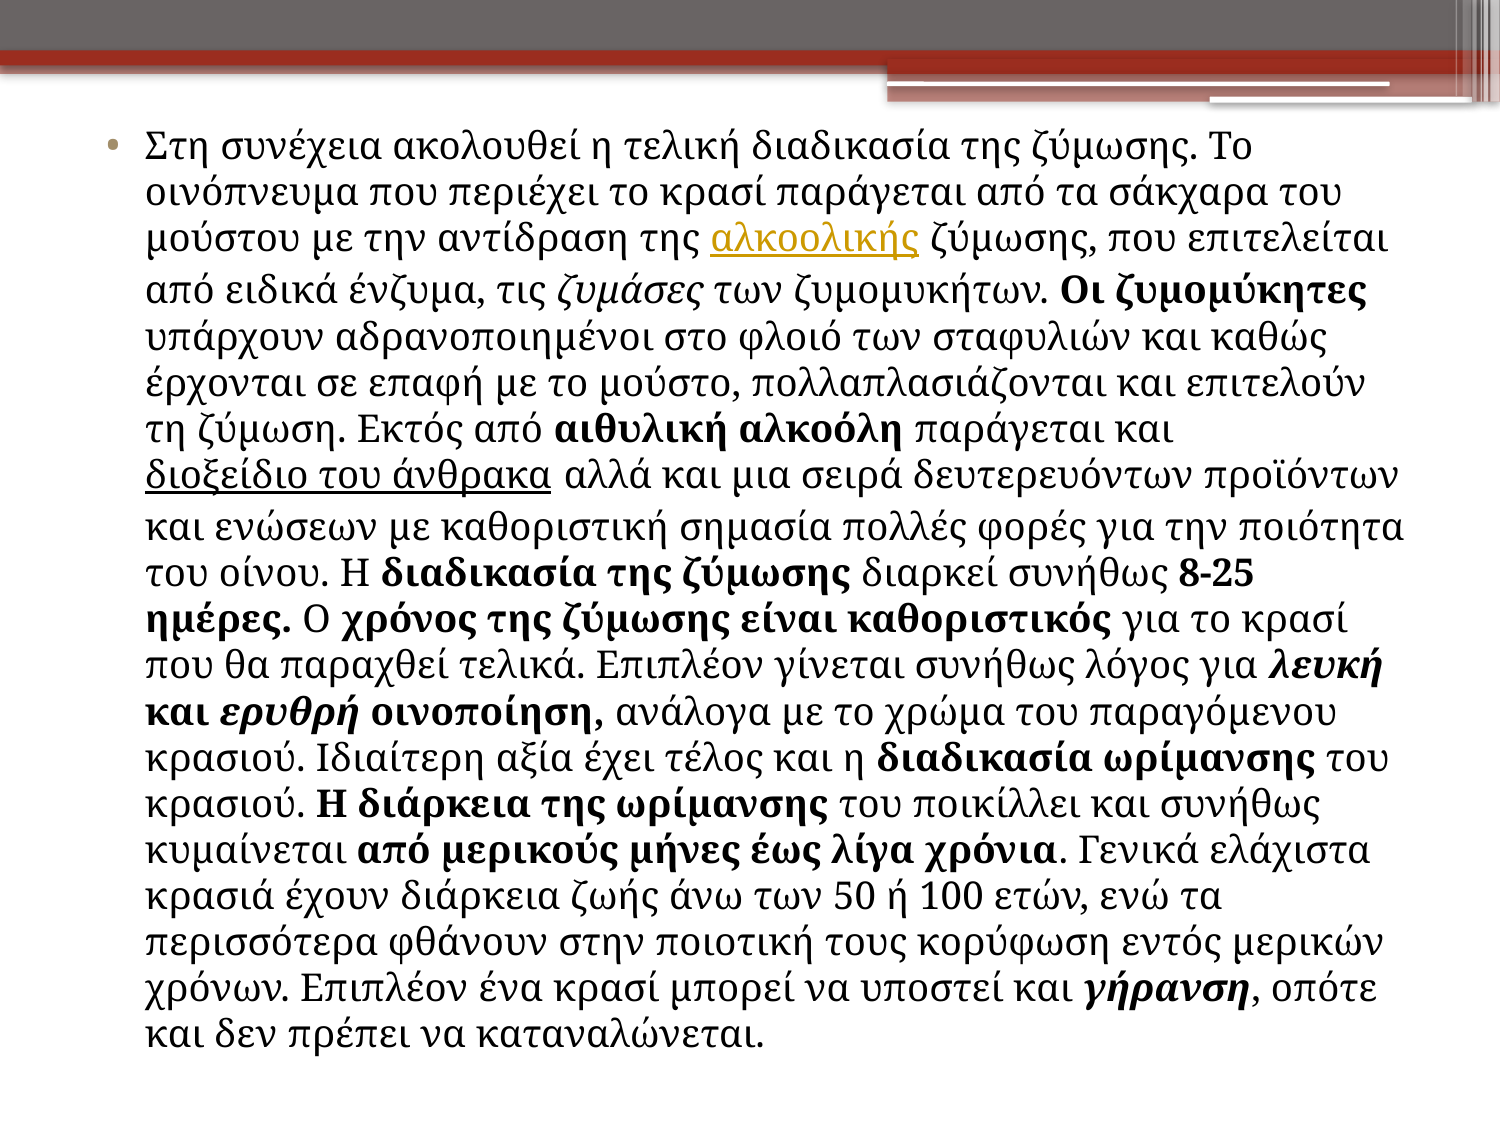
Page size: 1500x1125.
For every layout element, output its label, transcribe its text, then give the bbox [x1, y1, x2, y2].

list Στη συνέχεια ακολουθεί η τελική διαδικασία της ζύμωσης. Το οινόπνευμα που περιέχει το κρασί παράγεται από τα σάκχαρα του μούστου με την αντίδραση της αλκοολικής ζύμωσης, που επιτελείται από ειδικά ένζυμα, τις ζυμάσες των ζυμομυκήτων. Οι ζυμομύκητες υπάρχουν αδρανοποιημένοι στο φλοιό των σταφυλιών και καθώς έρχονται σε επαφή με το μούστο, πολλαπλασιάζονται και επιτελούν τη ζύμωση. Εκτός από αιθυλική αλκοόλη παράγεται και διοξείδιο του άνθρακα αλλά και μια σειρά δευτερευόντων προϊόντων και ενώσεων με καθοριστική σημασία πολλές φορές για την ποιότητα του οίνου. Η διαδικασία της ζύμωσης διαρκεί συνήθως 8-25 ημέρες. Ο χρόνος της ζύμωσης είναι καθοριστικός για το κρασί που θα παραχθεί τελικά. Επιπλέον γίνεται συνήθως λόγος για λευκή και ερυθρή οινοποίηση, ανάλογα με το χρώμα του παραγόμενου κρασιού. Ιδιαίτερη αξία έχει τέλος και η διαδικασία ωρίμανσης του κρασιού. Η διάρκεια της ωρίμανσης του ποικίλλει και συνήθως κυμαίνεται από μερικούς μήνες έως λίγα χρόνια. Γενικά ελάχιστα κρασιά έχουν διάρκεια ζωής άνω των 50 ή 100 ετών, ενώ τα περισσότερα φθάνουν στην ποιοτική τους κορύφωση εντός μερικών χρόνων. Επιπλέον ένα κρασί μπορεί να υποστεί και γήρανση, οπότε και δεν πρέπει να καταναλώνεται. [75, 113, 1425, 1079]
